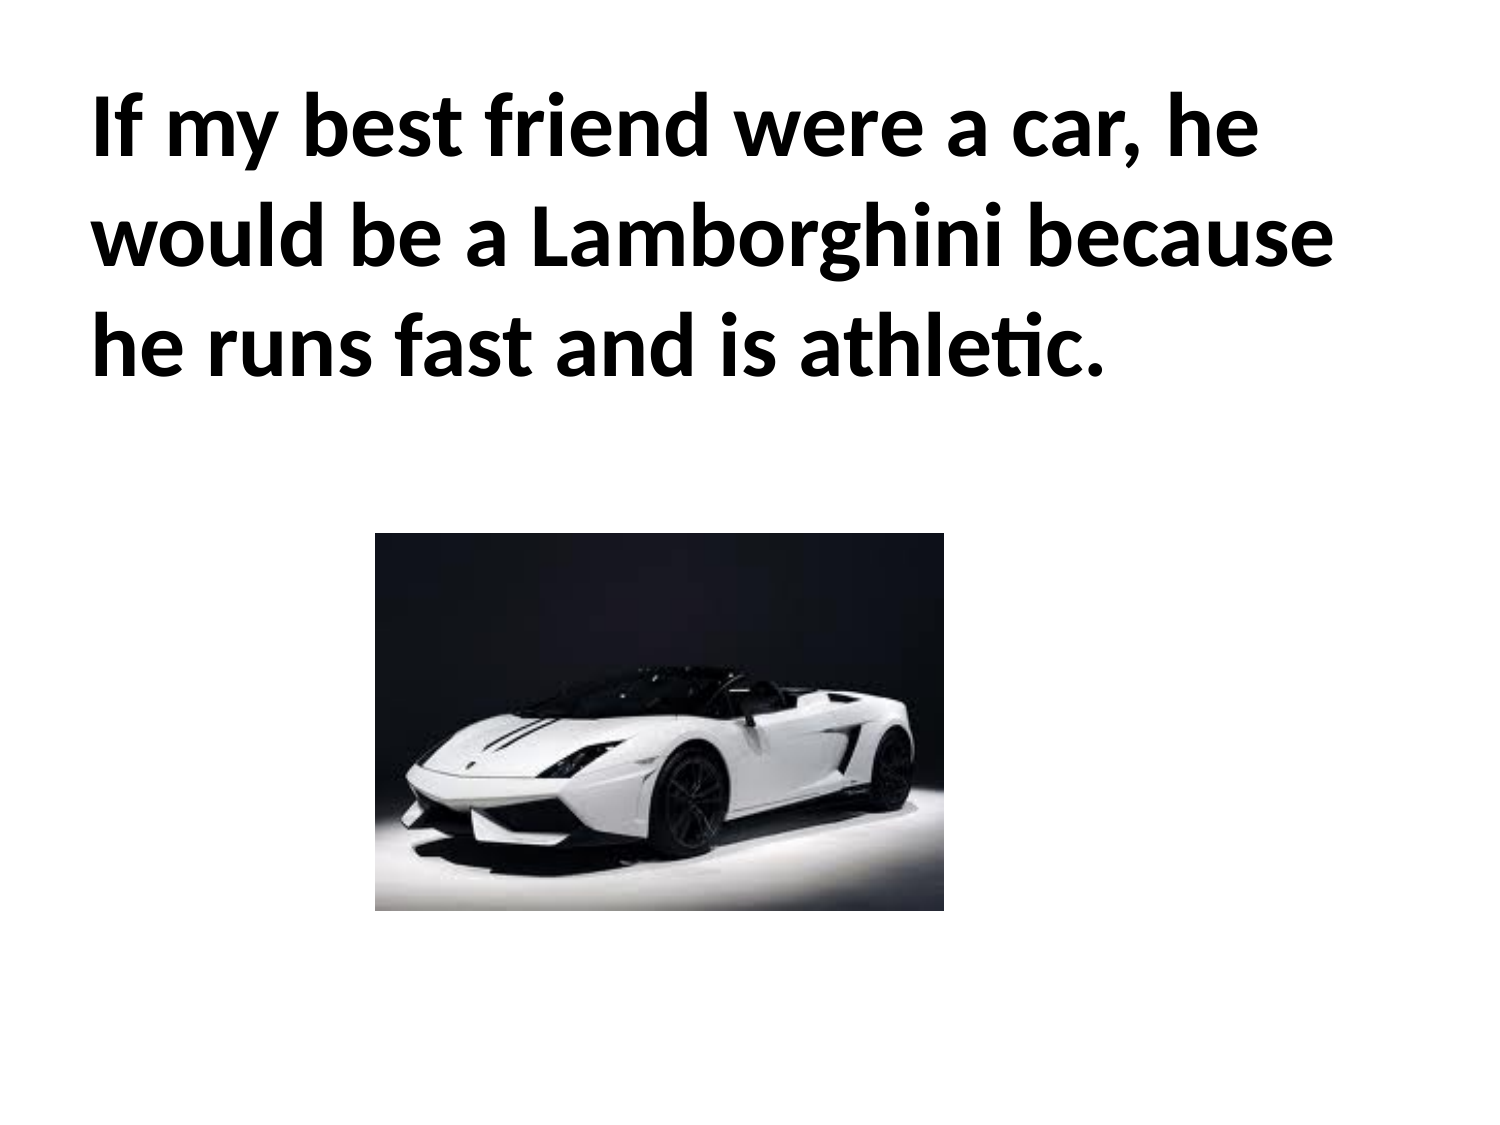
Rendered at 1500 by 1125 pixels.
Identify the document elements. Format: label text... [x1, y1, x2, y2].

title If my best friend were a car, he would be a Lamborghini because he runs fast and is athletic. [75, 45, 1425, 525]
picture [374, 533, 944, 912]
